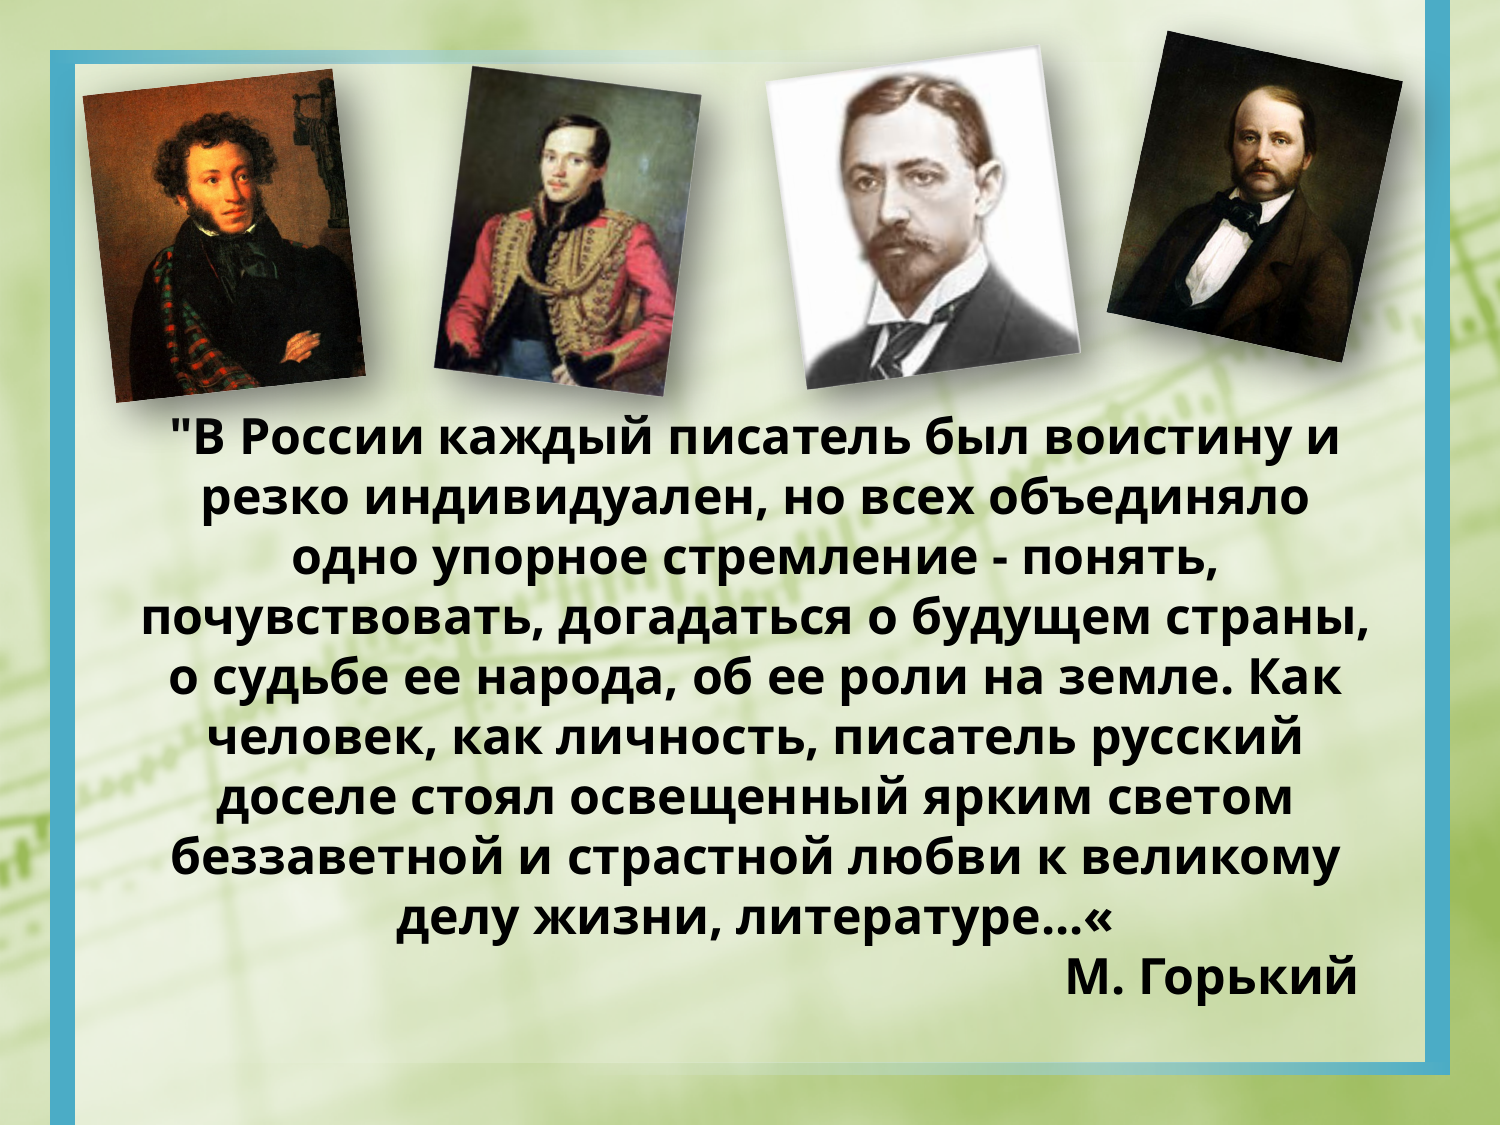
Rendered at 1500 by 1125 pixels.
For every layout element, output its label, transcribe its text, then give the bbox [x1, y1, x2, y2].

picture [766, 45, 1080, 389]
picture [1107, 31, 1402, 362]
text_box "В России каждый писатель был воистину и резко индивидуален, но всех объединяло одно упорное стремление - понять, почувствовать, догадаться о будущем страны, о судьбе ее народа, об ее роли на земле. Как человек, как личность, писатель русский доселе стоял освещенный ярким светом беззаветной и страстной любви к великому делу жизни, литературе...« М. Горький [123, 397, 1388, 1012]
picture [435, 67, 701, 396]
picture [83, 69, 365, 403]
